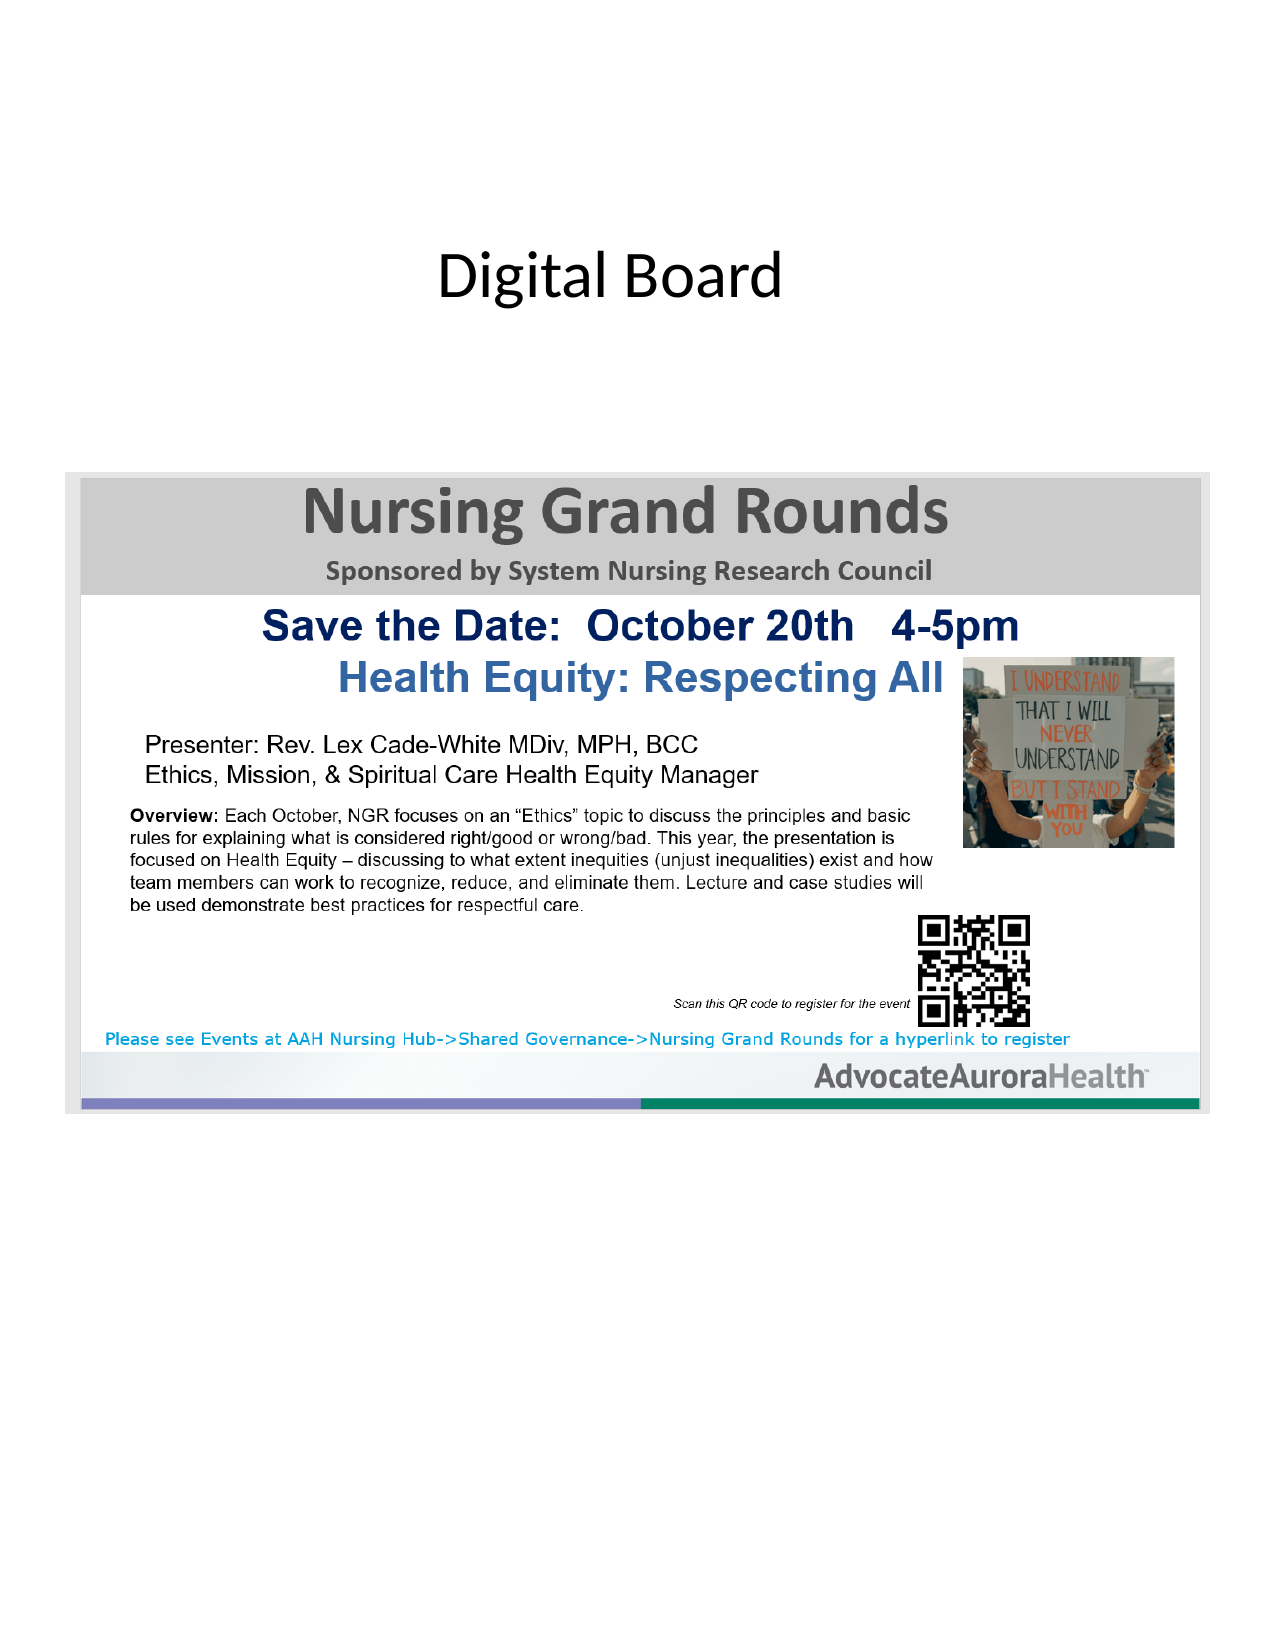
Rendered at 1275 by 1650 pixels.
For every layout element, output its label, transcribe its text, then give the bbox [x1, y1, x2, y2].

text_box Digital Board [222, 223, 1000, 318]
picture [64, 472, 1211, 1114]
